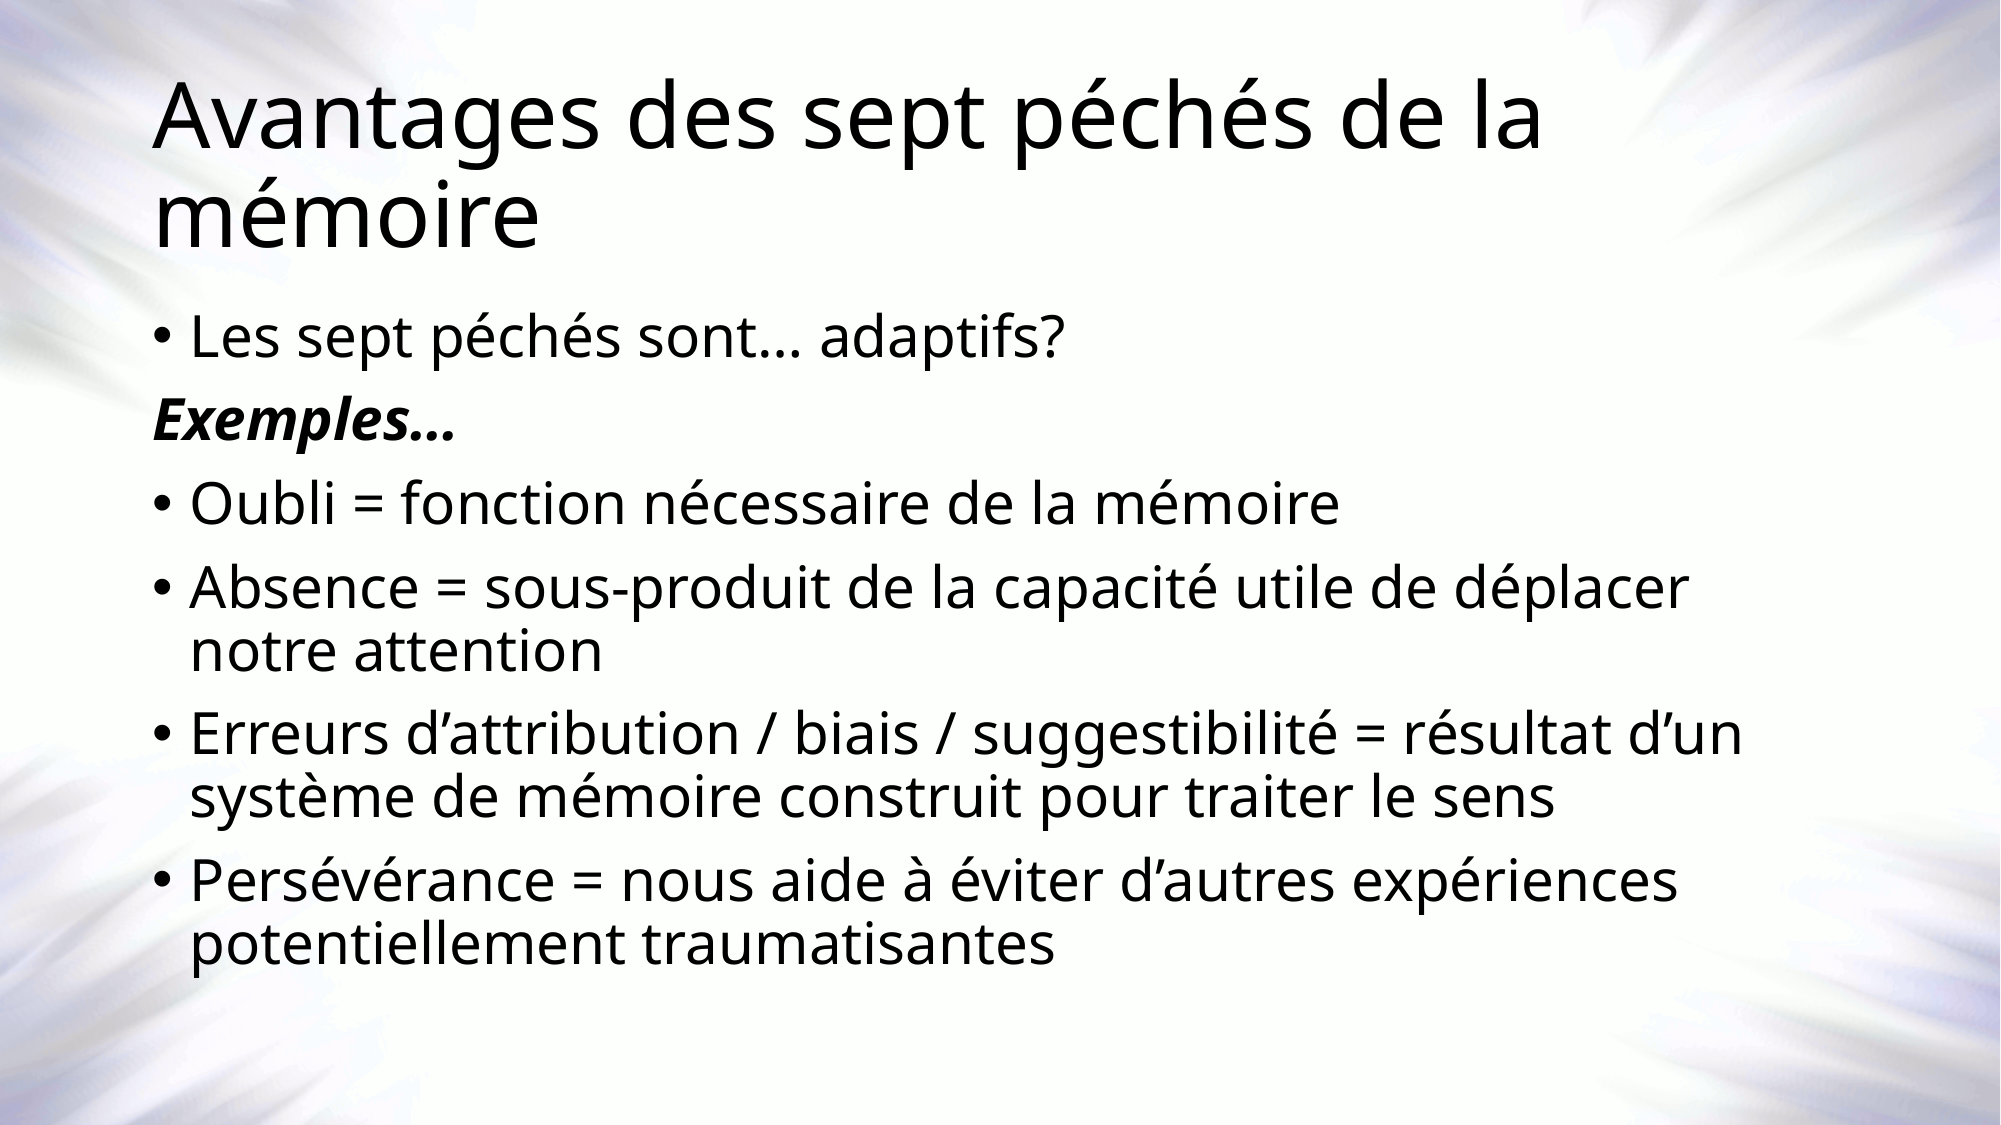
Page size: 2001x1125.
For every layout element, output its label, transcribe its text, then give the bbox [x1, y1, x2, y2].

list Les sept péchés sont… adaptifs? Exemples… Oubli = fonction nécessaire de la mémoire Absence = sous-produit de la capacité utile de déplacer notre attention Erreurs d’attribution / biais / suggestibilité = résultat d’un système de mémoire construit pour traiter le sens Persévérance = nous aide à éviter d’autres expériences potentiellement traumatisantes [137, 299, 1863, 1014]
picture [0, 0, 2001, 1125]
title Avantages des sept péchés de la mémoire [137, 59, 1863, 278]
